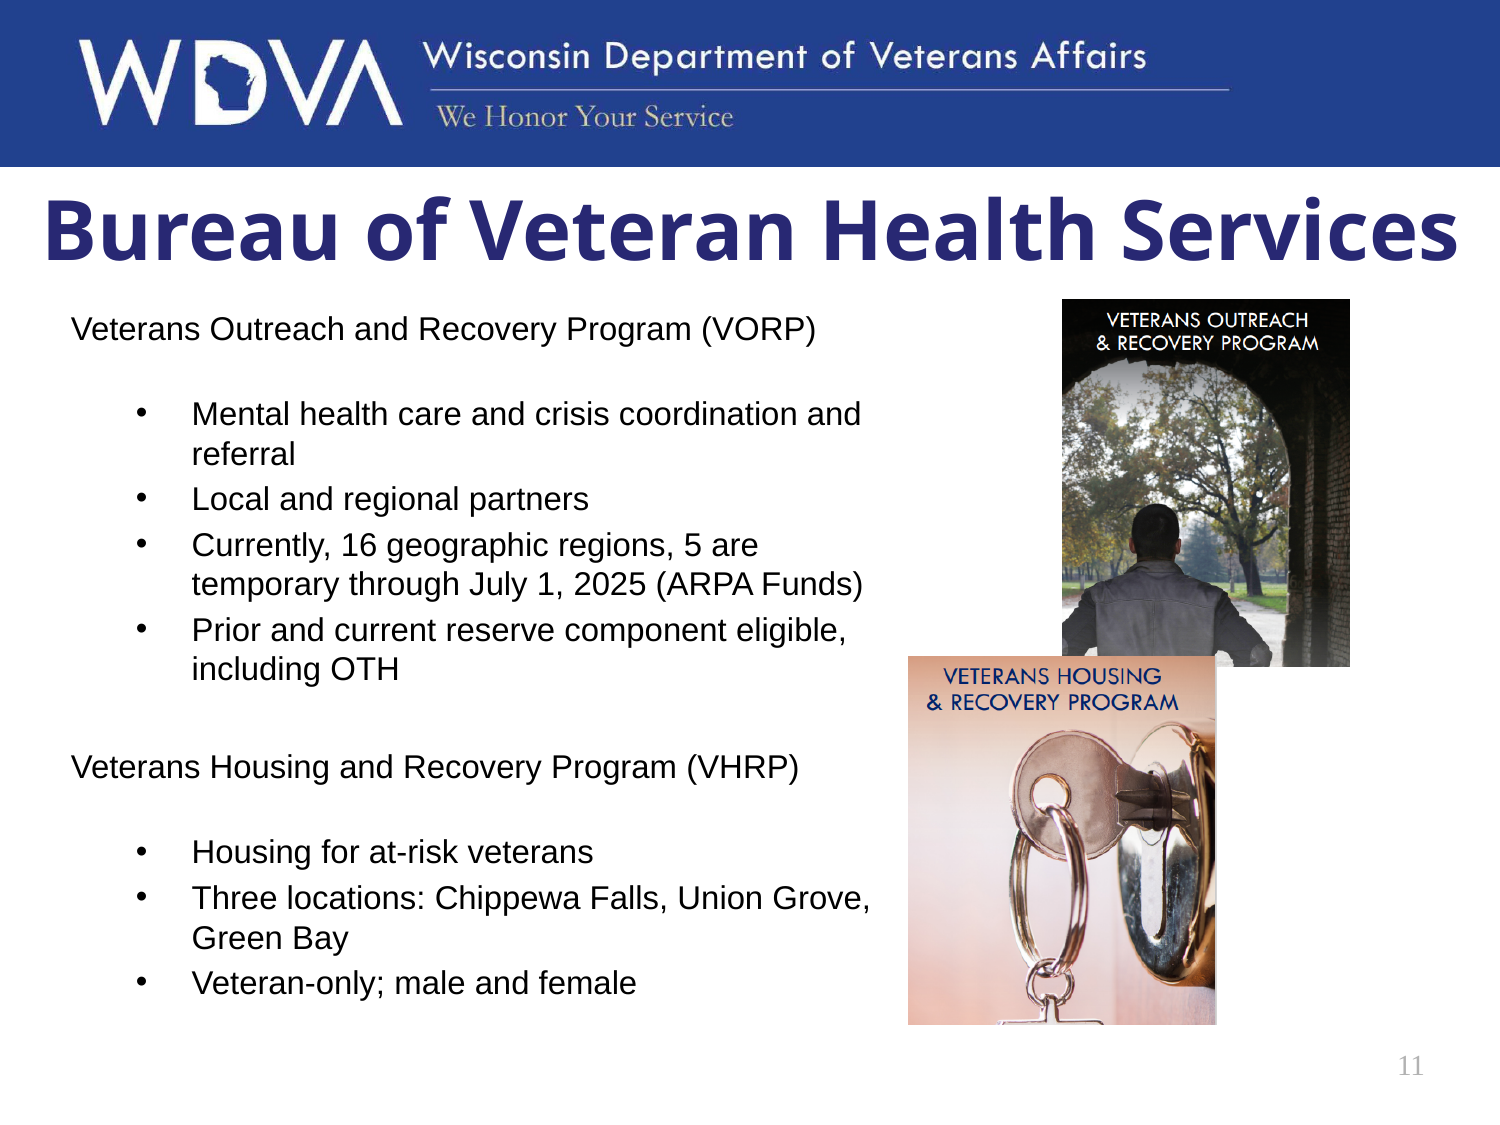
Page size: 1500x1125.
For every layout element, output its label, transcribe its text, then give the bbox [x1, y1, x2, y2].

title Bureau of Veteran Health Services [0, 174, 1500, 365]
picture [0, 0, 1500, 167]
text_box Veterans Outreach and Recovery Program (VORP) Mental health care and crisis coordination and referral Local and regional partners Currently, 16 geographic regions, 5 are temporary through July 1, 2025 (ARPA Funds) Prior and current reserve component eligible, including OTH Veterans Housing and Recovery Program (VHRP) Housing for at-risk veterans Three locations: Chippewa Falls, Union Grove, Green Bay Veteran-only; male and female [56, 299, 888, 1047]
slide_number 11 [1080, 1046, 1425, 1103]
picture [908, 299, 1351, 1025]
